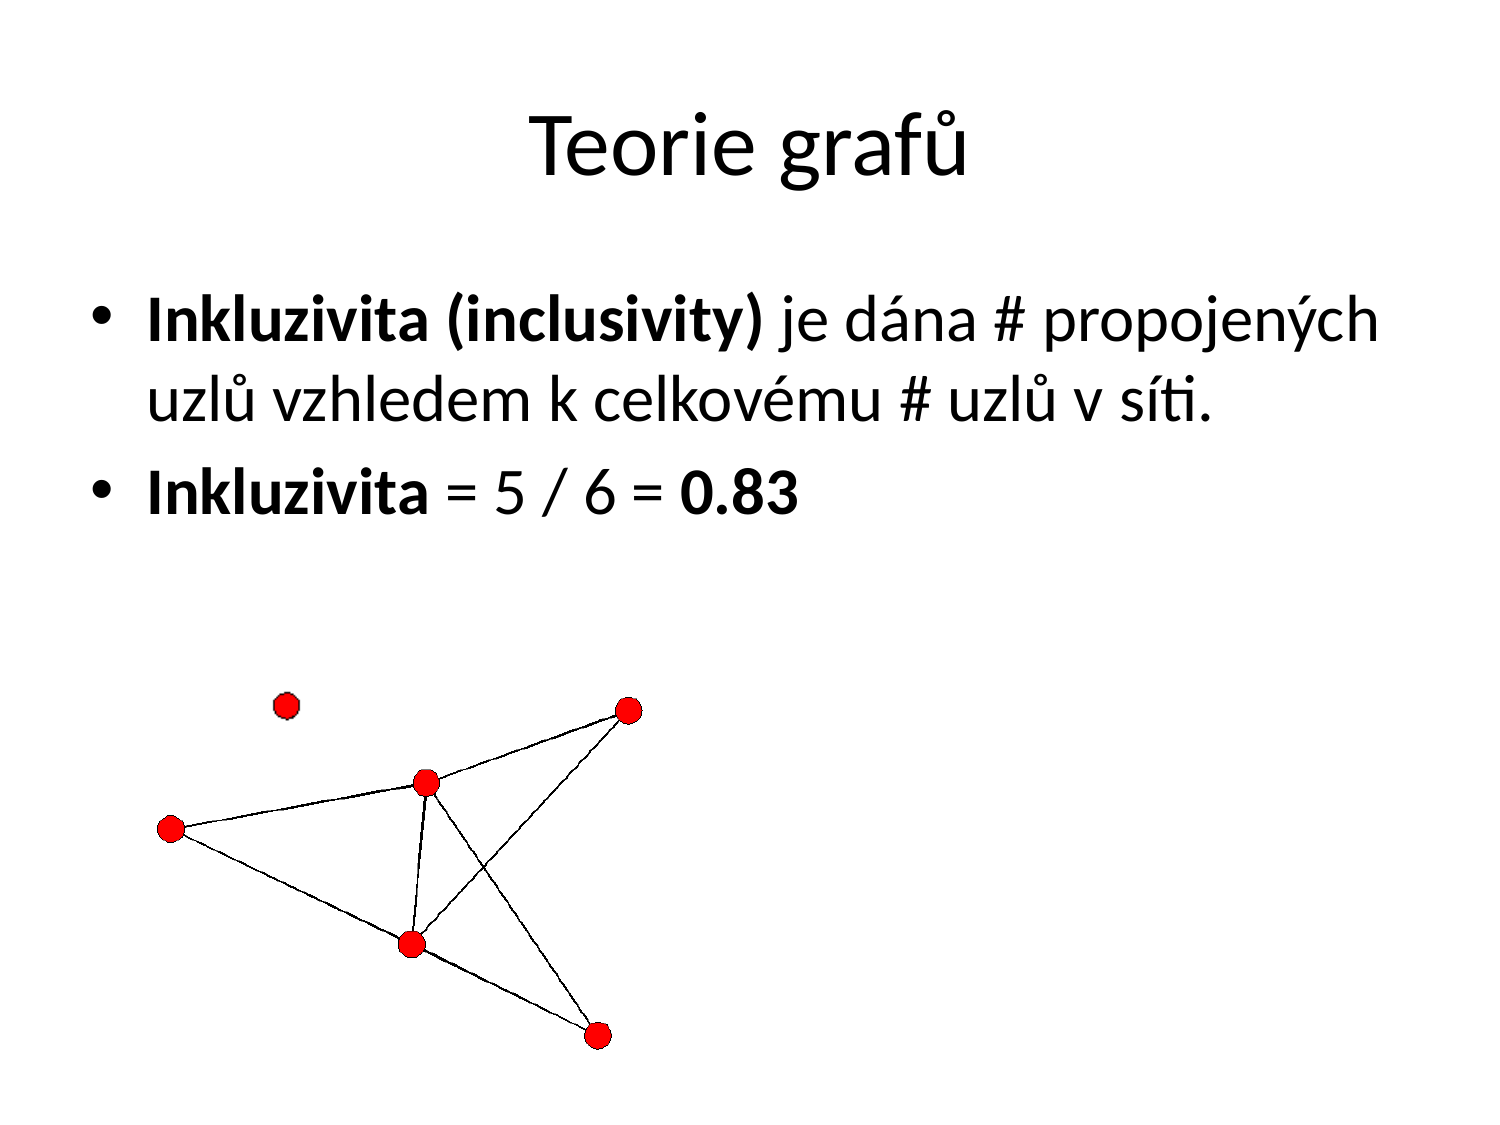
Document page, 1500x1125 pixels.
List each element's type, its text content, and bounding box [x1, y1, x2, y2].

title Teorie grafů [75, 45, 1425, 233]
list Inkluzivita (inclusivity) je dána # propojených uzlů vzhledem k celkovému # uzlů v síti. Inkluzivita = 5 / 6 = 0.83 [75, 267, 1425, 1005]
picture [136, 659, 669, 1064]
